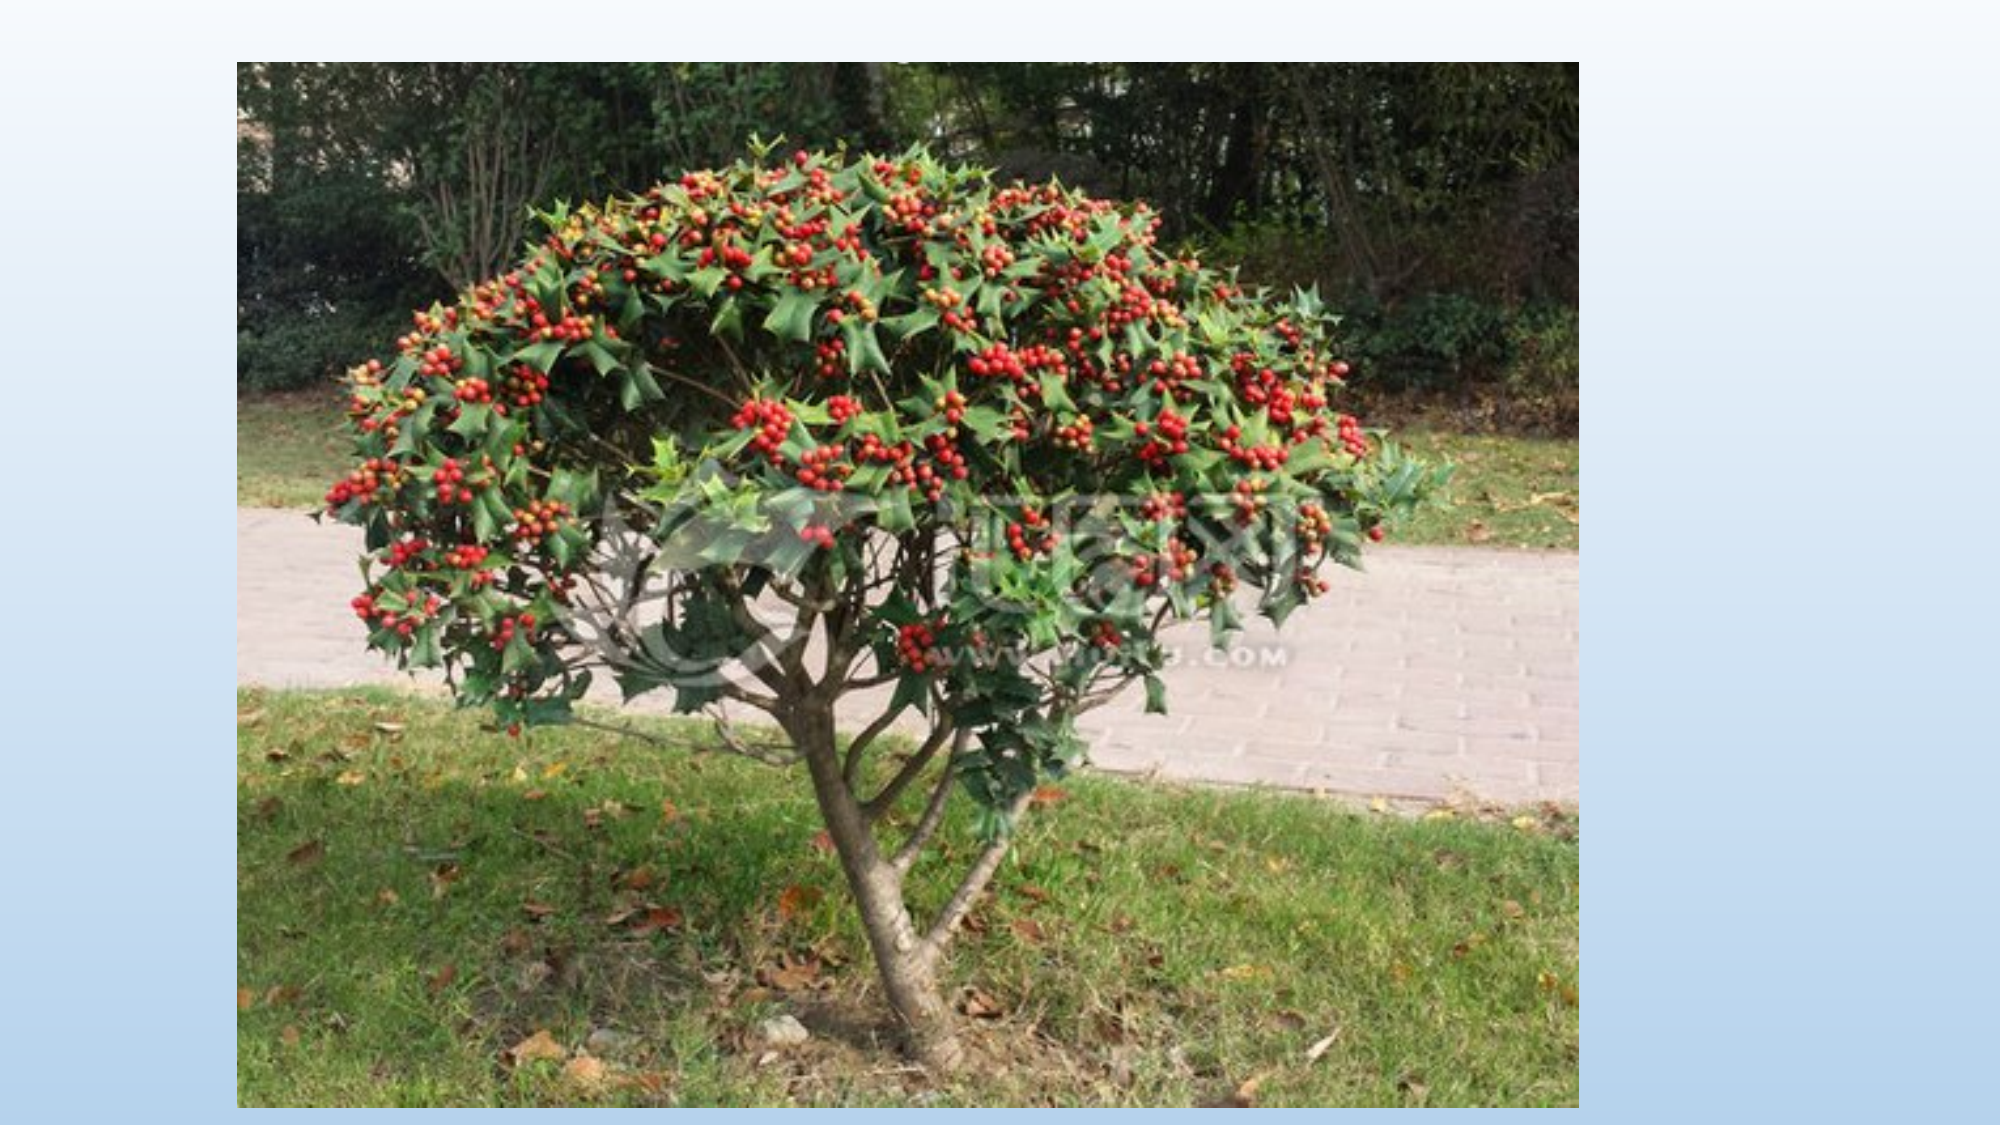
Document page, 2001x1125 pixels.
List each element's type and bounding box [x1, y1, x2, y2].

list [237, 62, 1579, 1108]
